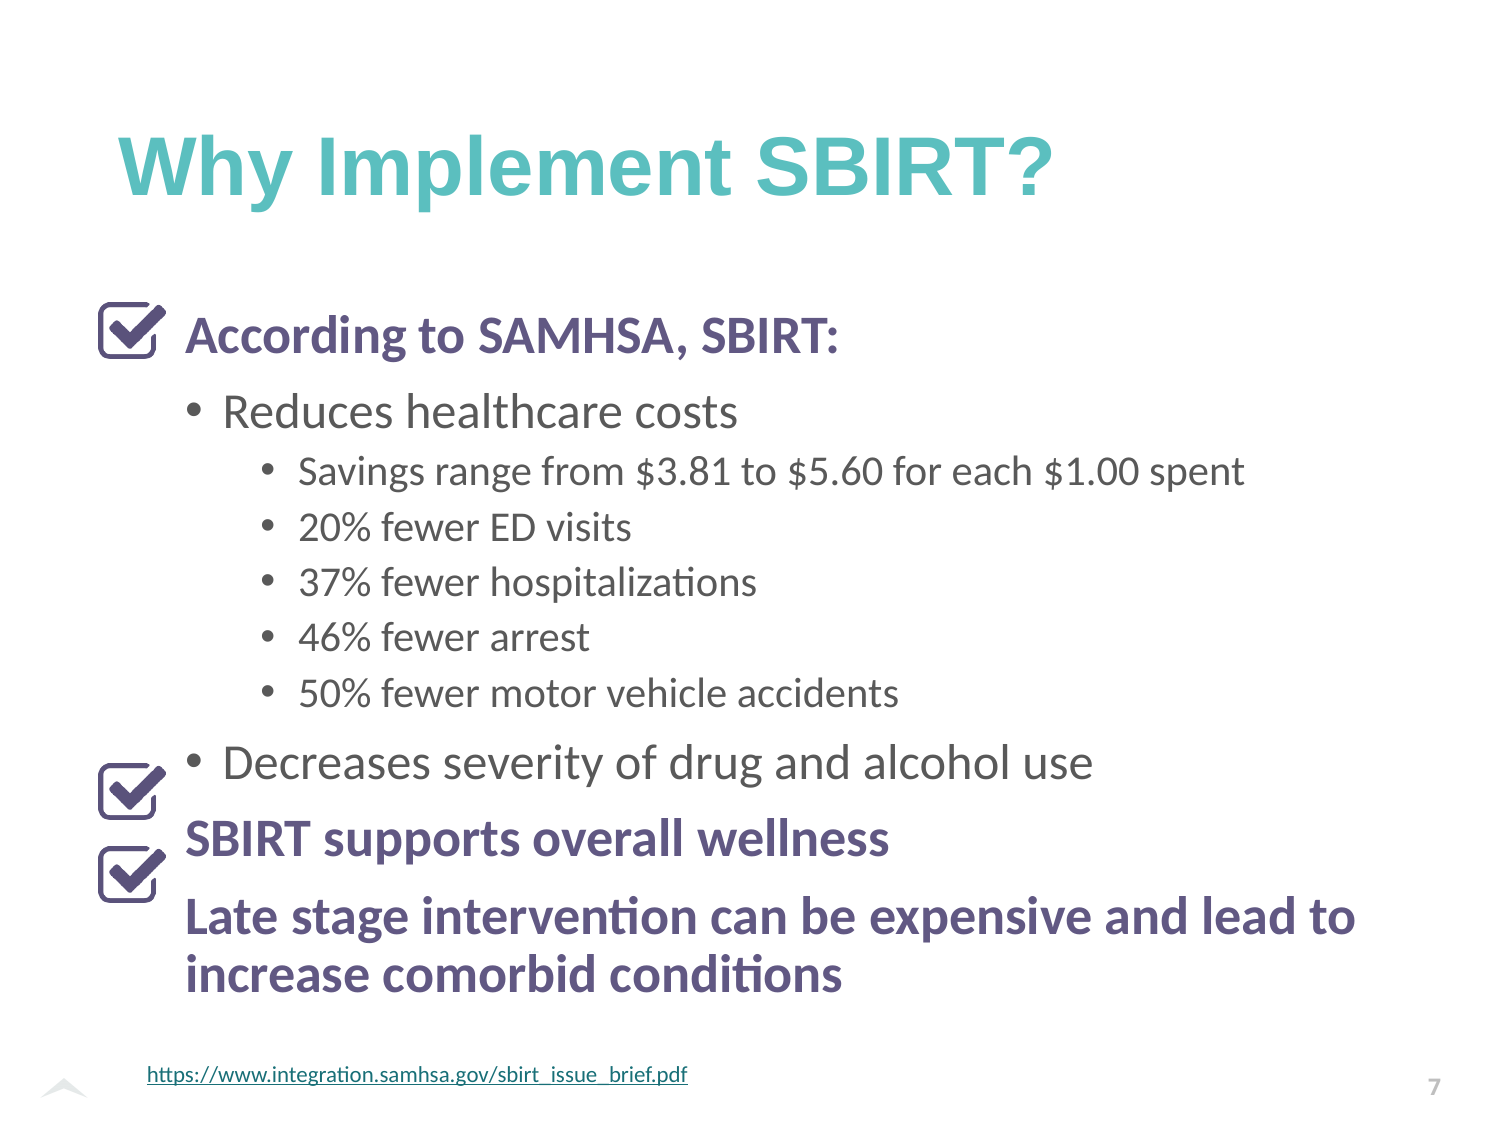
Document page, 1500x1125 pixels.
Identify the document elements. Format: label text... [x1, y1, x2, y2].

picture [98, 846, 166, 903]
text_box https://www.integration.samhsa.gov/sbirt_issue_brief.pdf [132, 1051, 1359, 1122]
list According to SAMHSA, SBIRT: Reduces healthcare costs Savings range from $3.81 to $5.60 for each $1.00 spent 20% fewer ED visits 37% fewer hospitalizations 46% fewer arrest 50% fewer motor vehicle accidents Decreases severity of drug and alcohol use SBIRT supports overall wellness Late stage intervention can be expensive and lead to increase comorbid conditions [170, 299, 1397, 1014]
picture [98, 302, 166, 359]
picture [98, 763, 166, 821]
title Why Implement SBIRT? [103, 59, 1397, 278]
